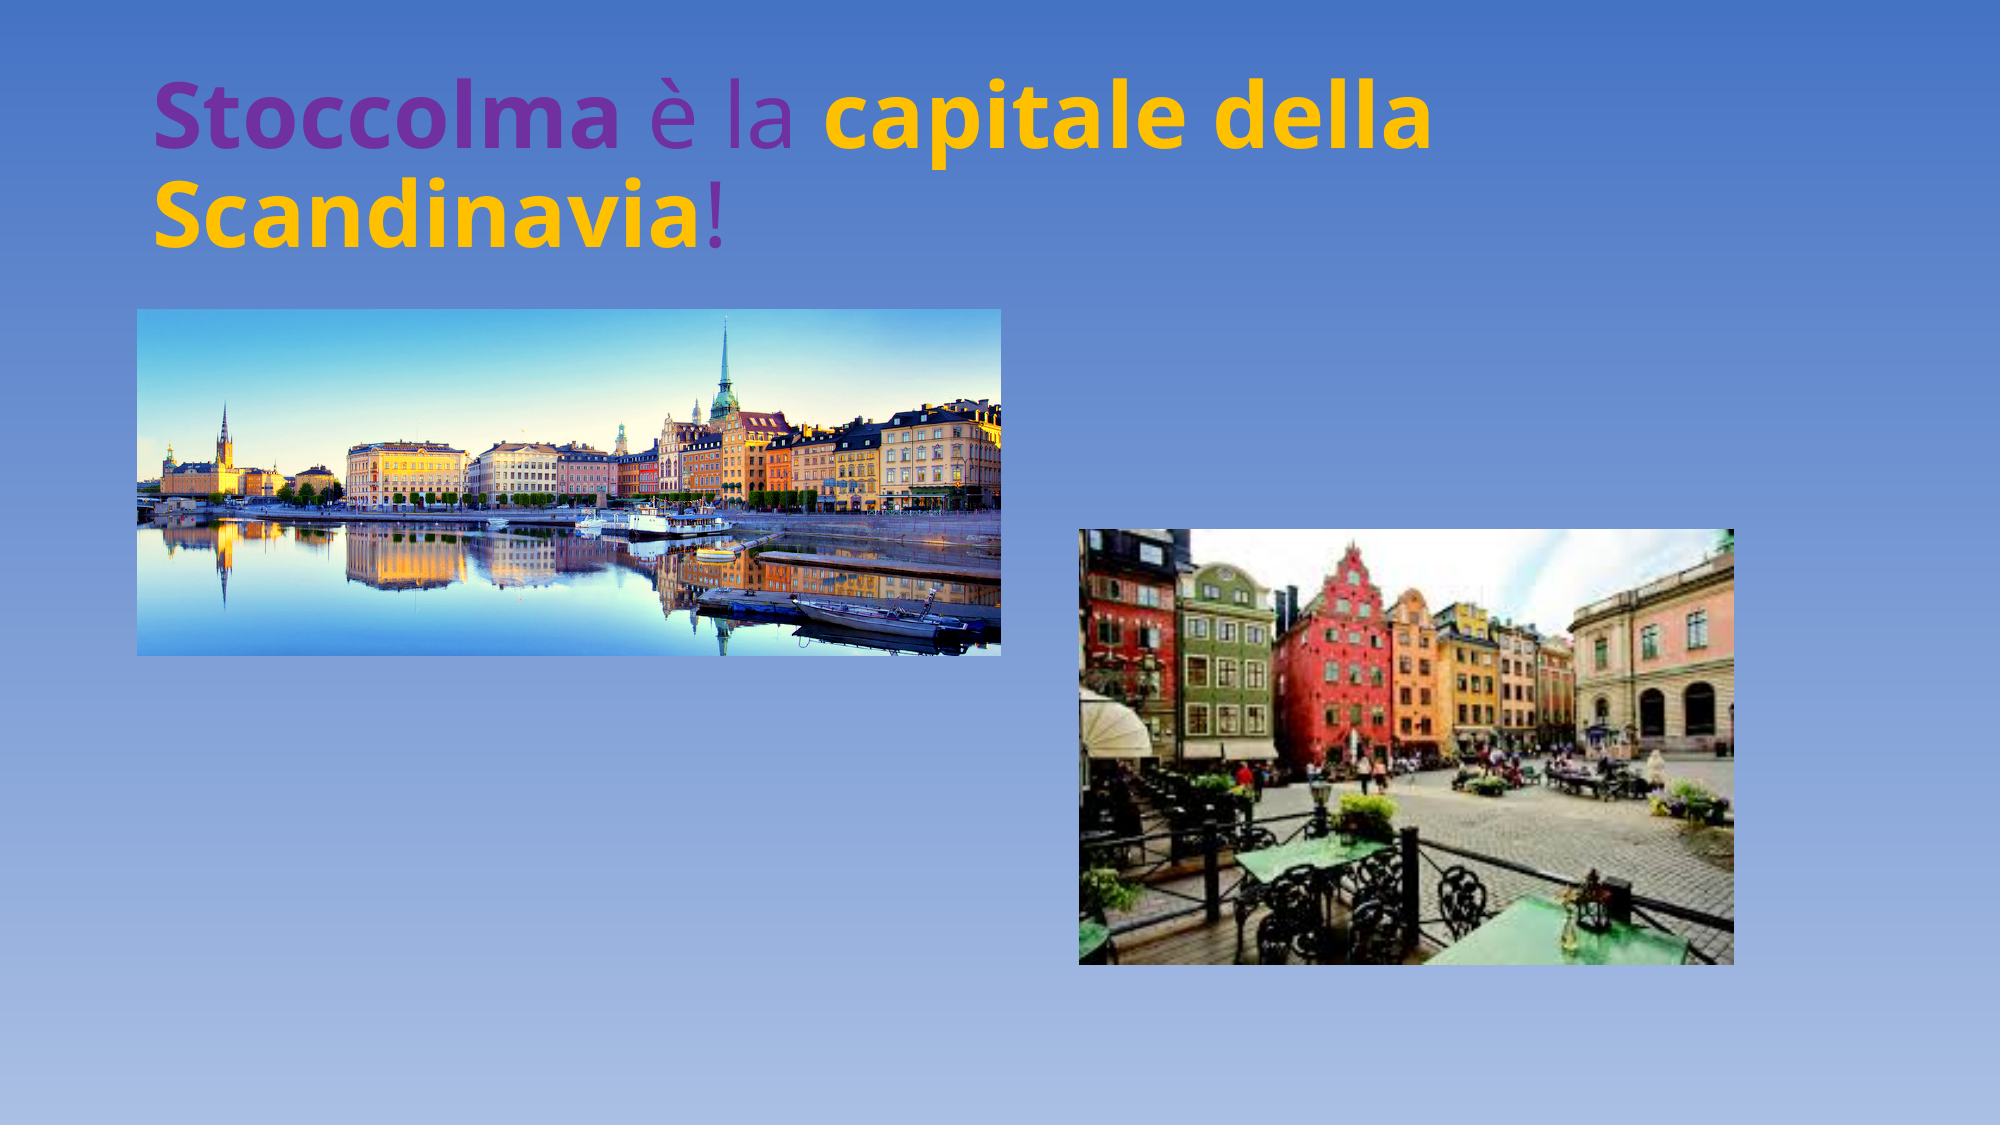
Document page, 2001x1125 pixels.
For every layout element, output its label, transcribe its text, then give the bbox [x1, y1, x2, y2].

title Stoccolma è la capitale della Scandinavia! [137, 59, 1863, 278]
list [1079, 529, 1734, 965]
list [137, 309, 1001, 656]
